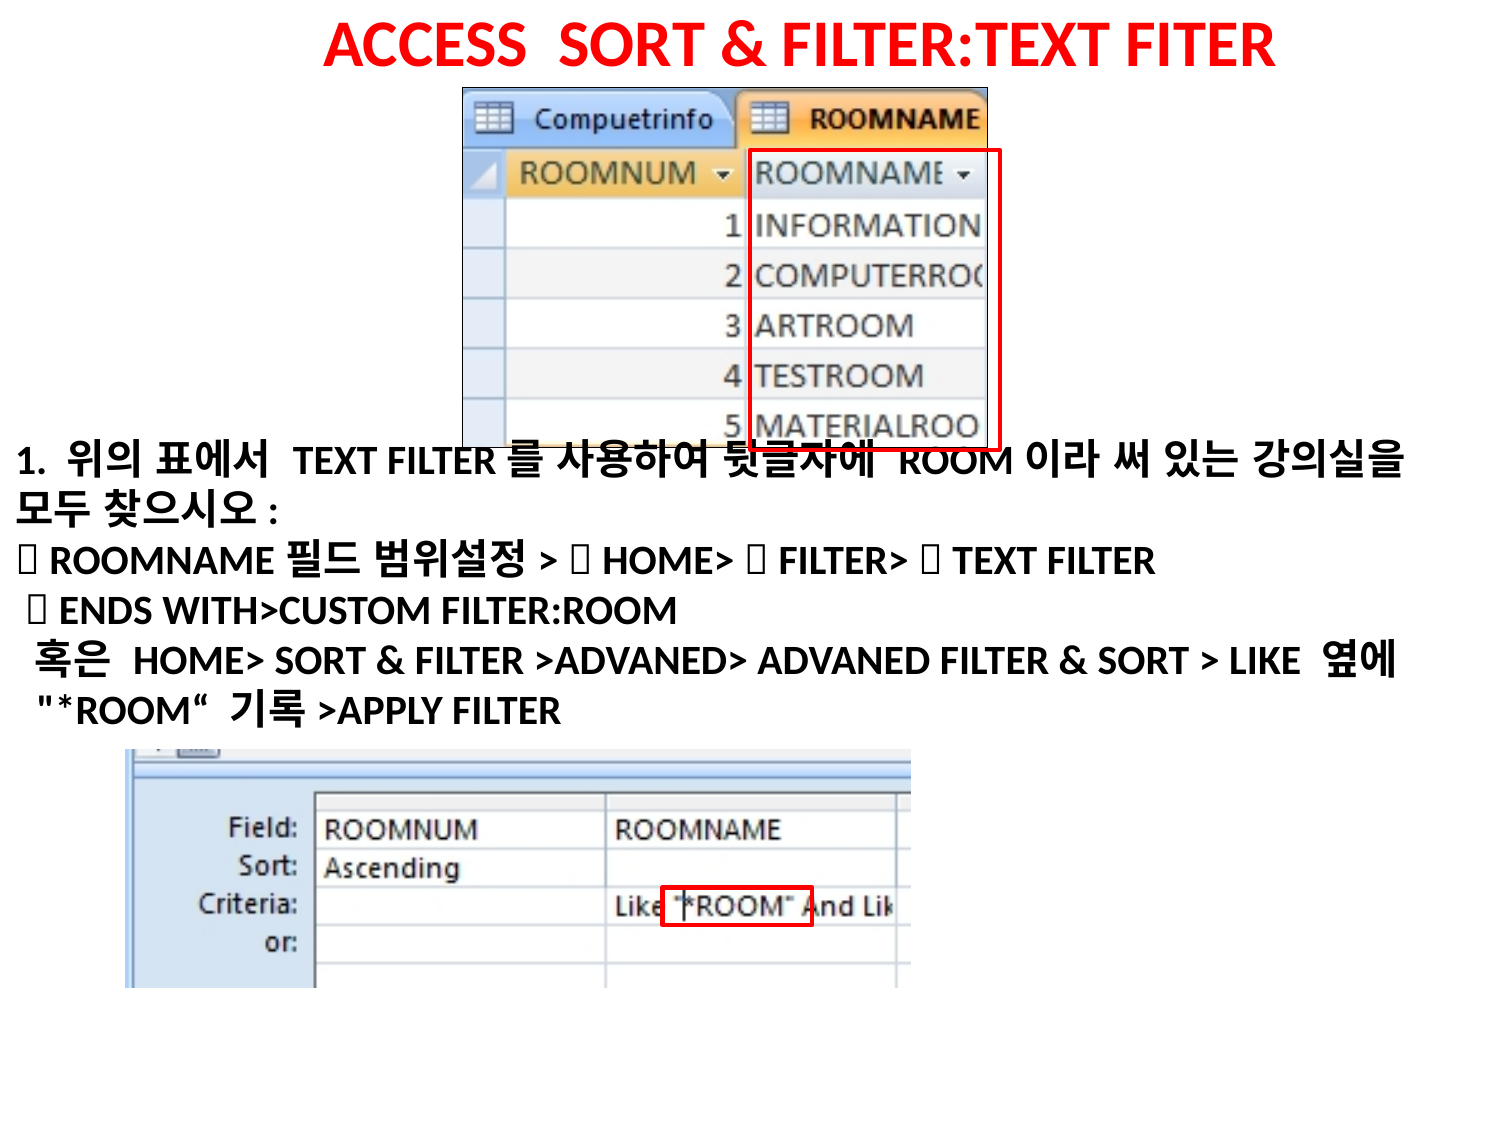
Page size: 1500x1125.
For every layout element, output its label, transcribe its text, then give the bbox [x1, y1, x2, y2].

picture [124, 749, 911, 988]
title 1. 위의 표에서 TEXT FILTER를 사용하여 뒷글자에 ROOM이라 써 있는 강의실을 모두 찾으시오:  ROOMNAME필드 범위설정>  HOME>  FILTER>  TEXT FILTER  ENDS WITH>CUSTOM FILTER:ROOM 혹은 HOME> SORT & FILTER >ADVANED> ADVANED FILTER & SORT > LIKE 옆에 "*ROOM“ 기록>APPLY FILTER [0, 425, 1500, 750]
text_box ACCESS SORT & FILTER:TEXT FITER [99, 0, 1500, 80]
text_box [990, 148, 1002, 452]
picture [462, 87, 988, 448]
